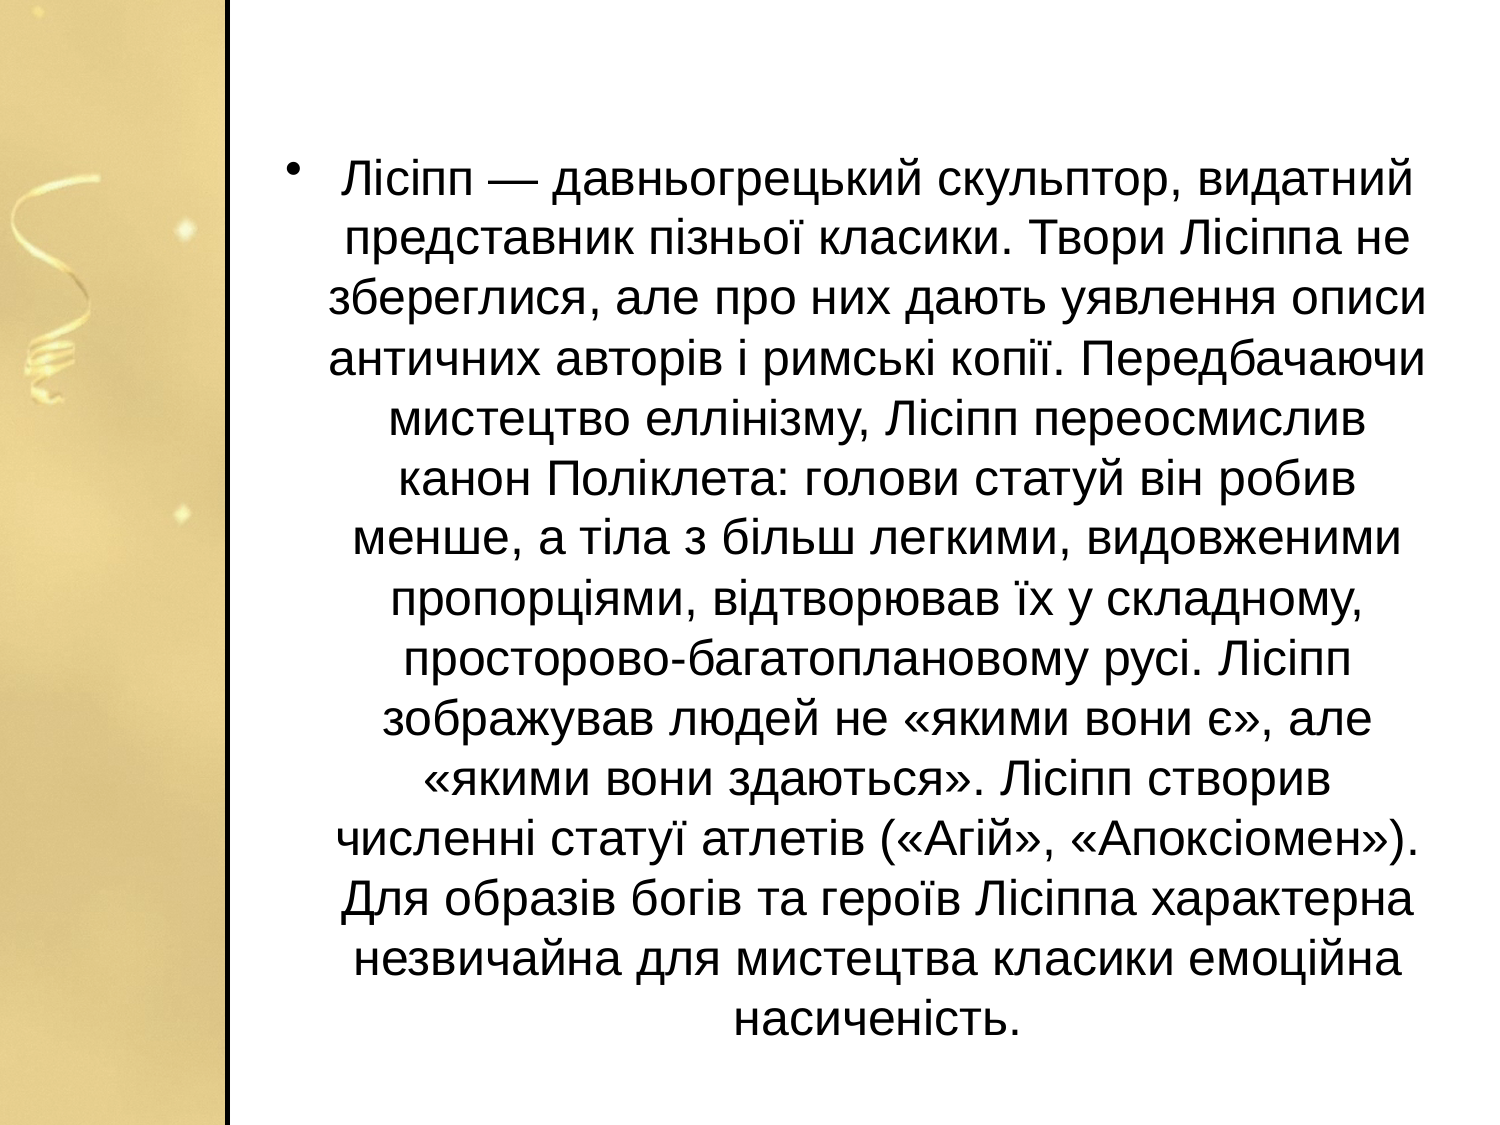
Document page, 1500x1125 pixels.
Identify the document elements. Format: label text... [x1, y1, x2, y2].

list Лісіпп — давньогрецький скульптор, видатний представник пізньої класики. Твори Лісіппа не збереглися, але про них дають уявлення описи античних авторів і римські копії. Передбачаючи мистецтво еллінізму, Лісіпп переосмислив канон Поліклета: голови статуй він робив менше, а тіла з більш легкими, видовженими пропорціями, відтворював їх у складному, просторово-багатоплановому русі. Лісіпп зображував людей не «якими вони є», але «якими вони здаються». Лісіпп створив численні статуї атлетів («Агій», «Апоксіомен»). Для образів богів та героїв Лісіппа характерна незвичайна для мистецтва класики емоційна насиченість. [249, 137, 1450, 988]
picture [0, 0, 1500, 1125]
